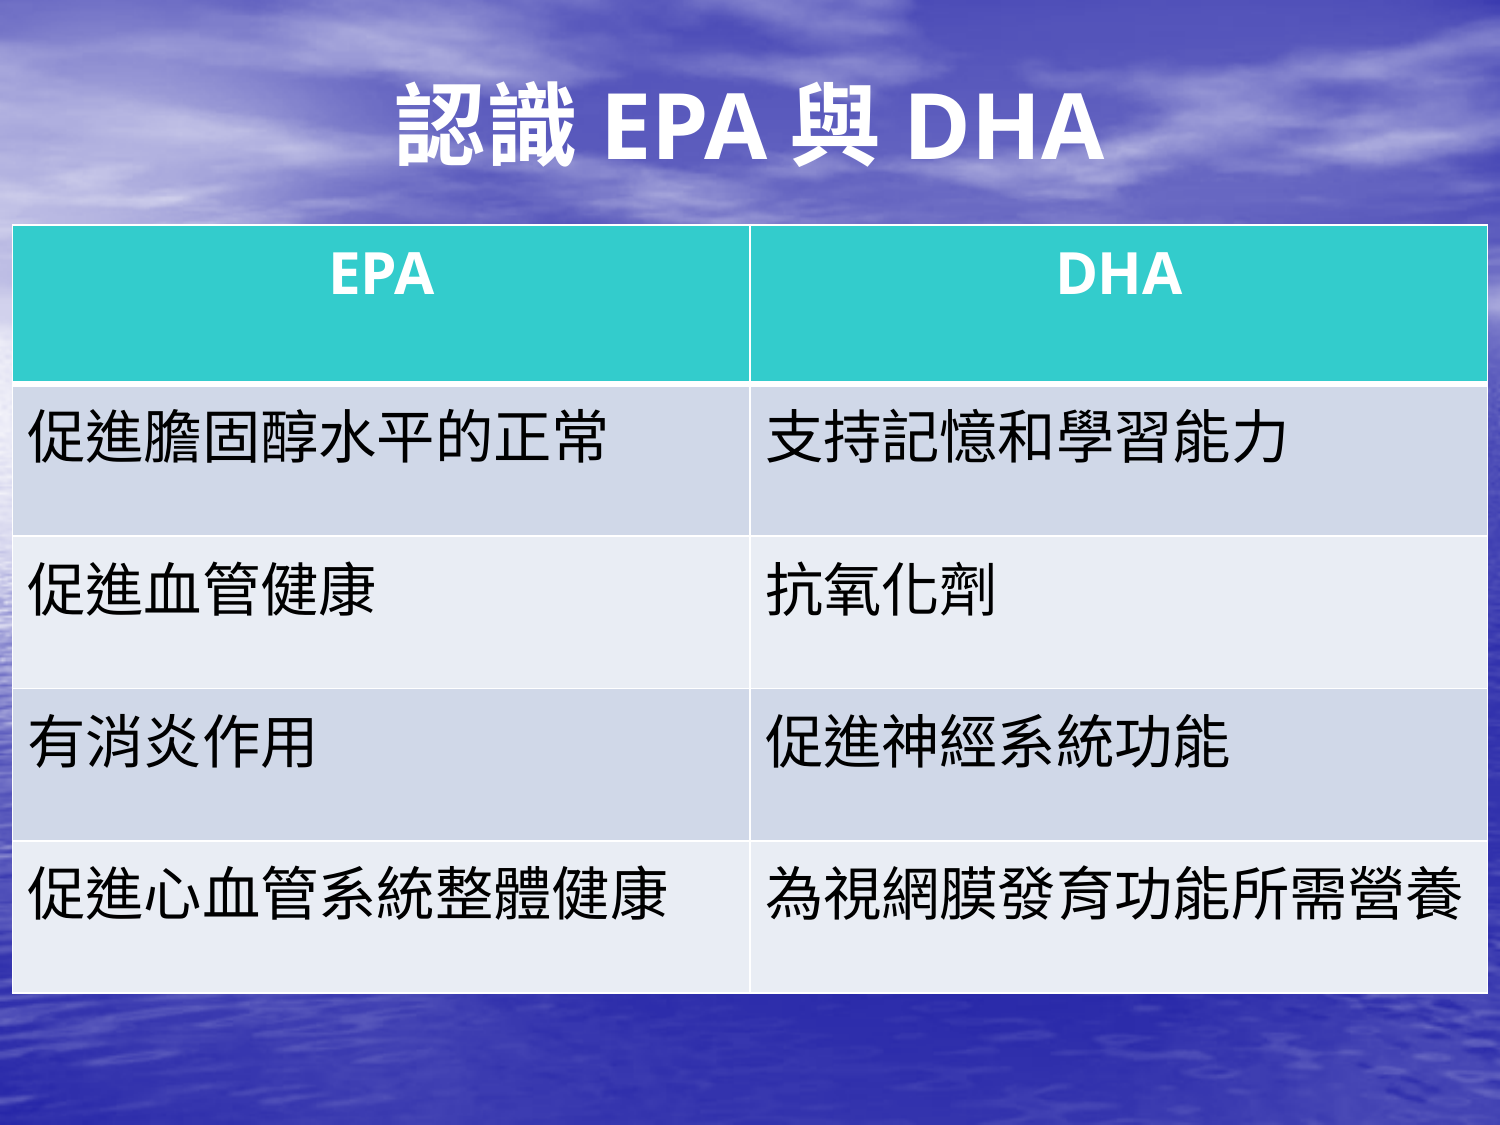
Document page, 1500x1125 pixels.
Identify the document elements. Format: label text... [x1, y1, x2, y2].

table_cell 有消炎作用 [13, 689, 749, 840]
table_header DHA [751, 226, 1487, 381]
table_cell 支持記憶和學習能力 [751, 387, 1487, 535]
title 認識EPA與DHA [75, 45, 1425, 200]
table_cell 促進膽固醇水平的正常 [13, 387, 749, 535]
table_header EPA [13, 226, 749, 381]
table_cell 促進血管健康 [13, 537, 749, 688]
table_cell 抗氧化劑 [751, 537, 1487, 688]
table_cell 促進神經系統功能 [751, 689, 1487, 840]
table_cell 為視網膜發育功能所需營養 [751, 842, 1487, 992]
table_cell 促進心血管系統整體健康 [13, 842, 749, 992]
